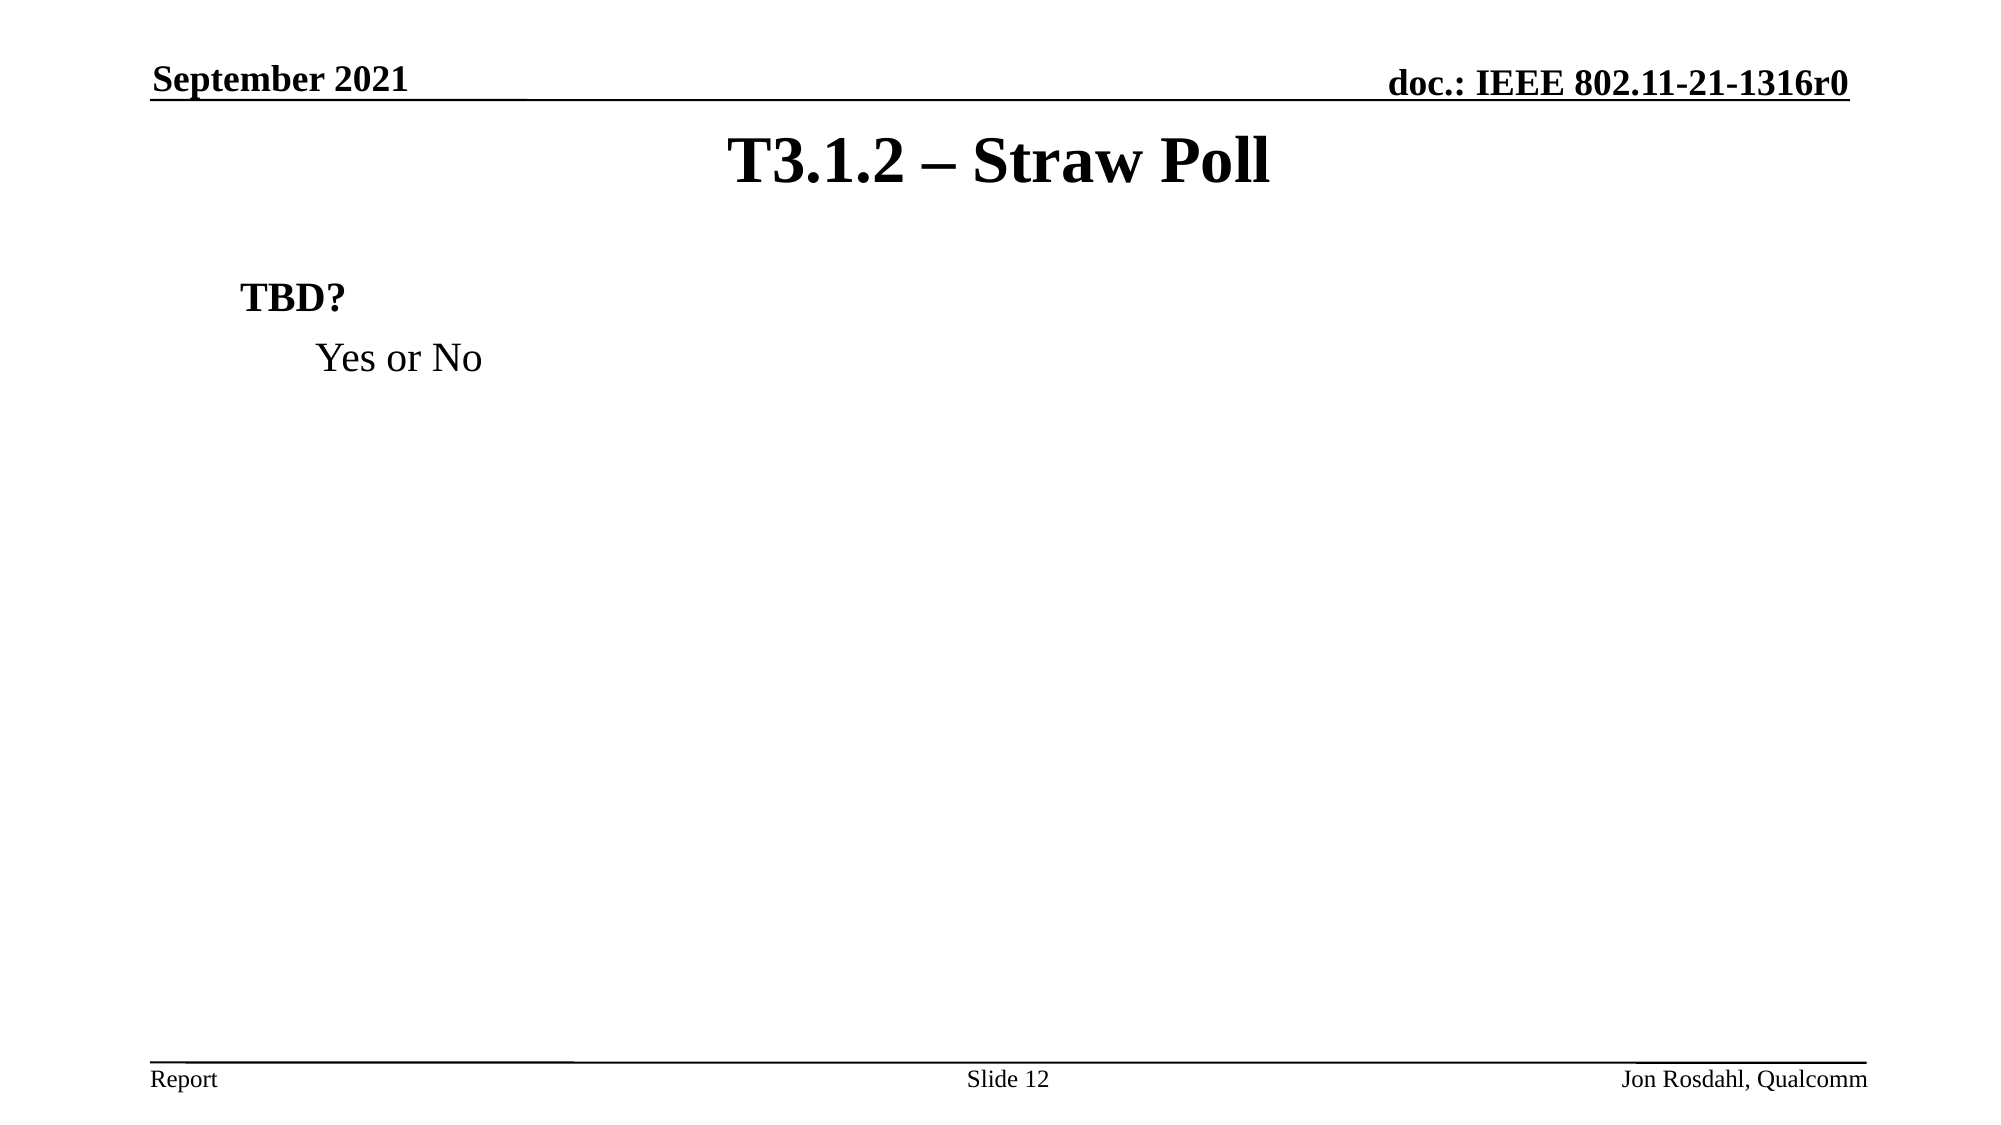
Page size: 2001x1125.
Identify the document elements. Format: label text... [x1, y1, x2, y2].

title T3.1.2 – Straw Poll [149, 112, 1850, 201]
footer Jon Rosdahl, Qualcomm [1171, 1061, 1869, 1093]
slide_number Slide 12 [950, 1061, 1067, 1123]
list TBD? Yes or No [149, 262, 1850, 1000]
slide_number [152, 54, 563, 100]
